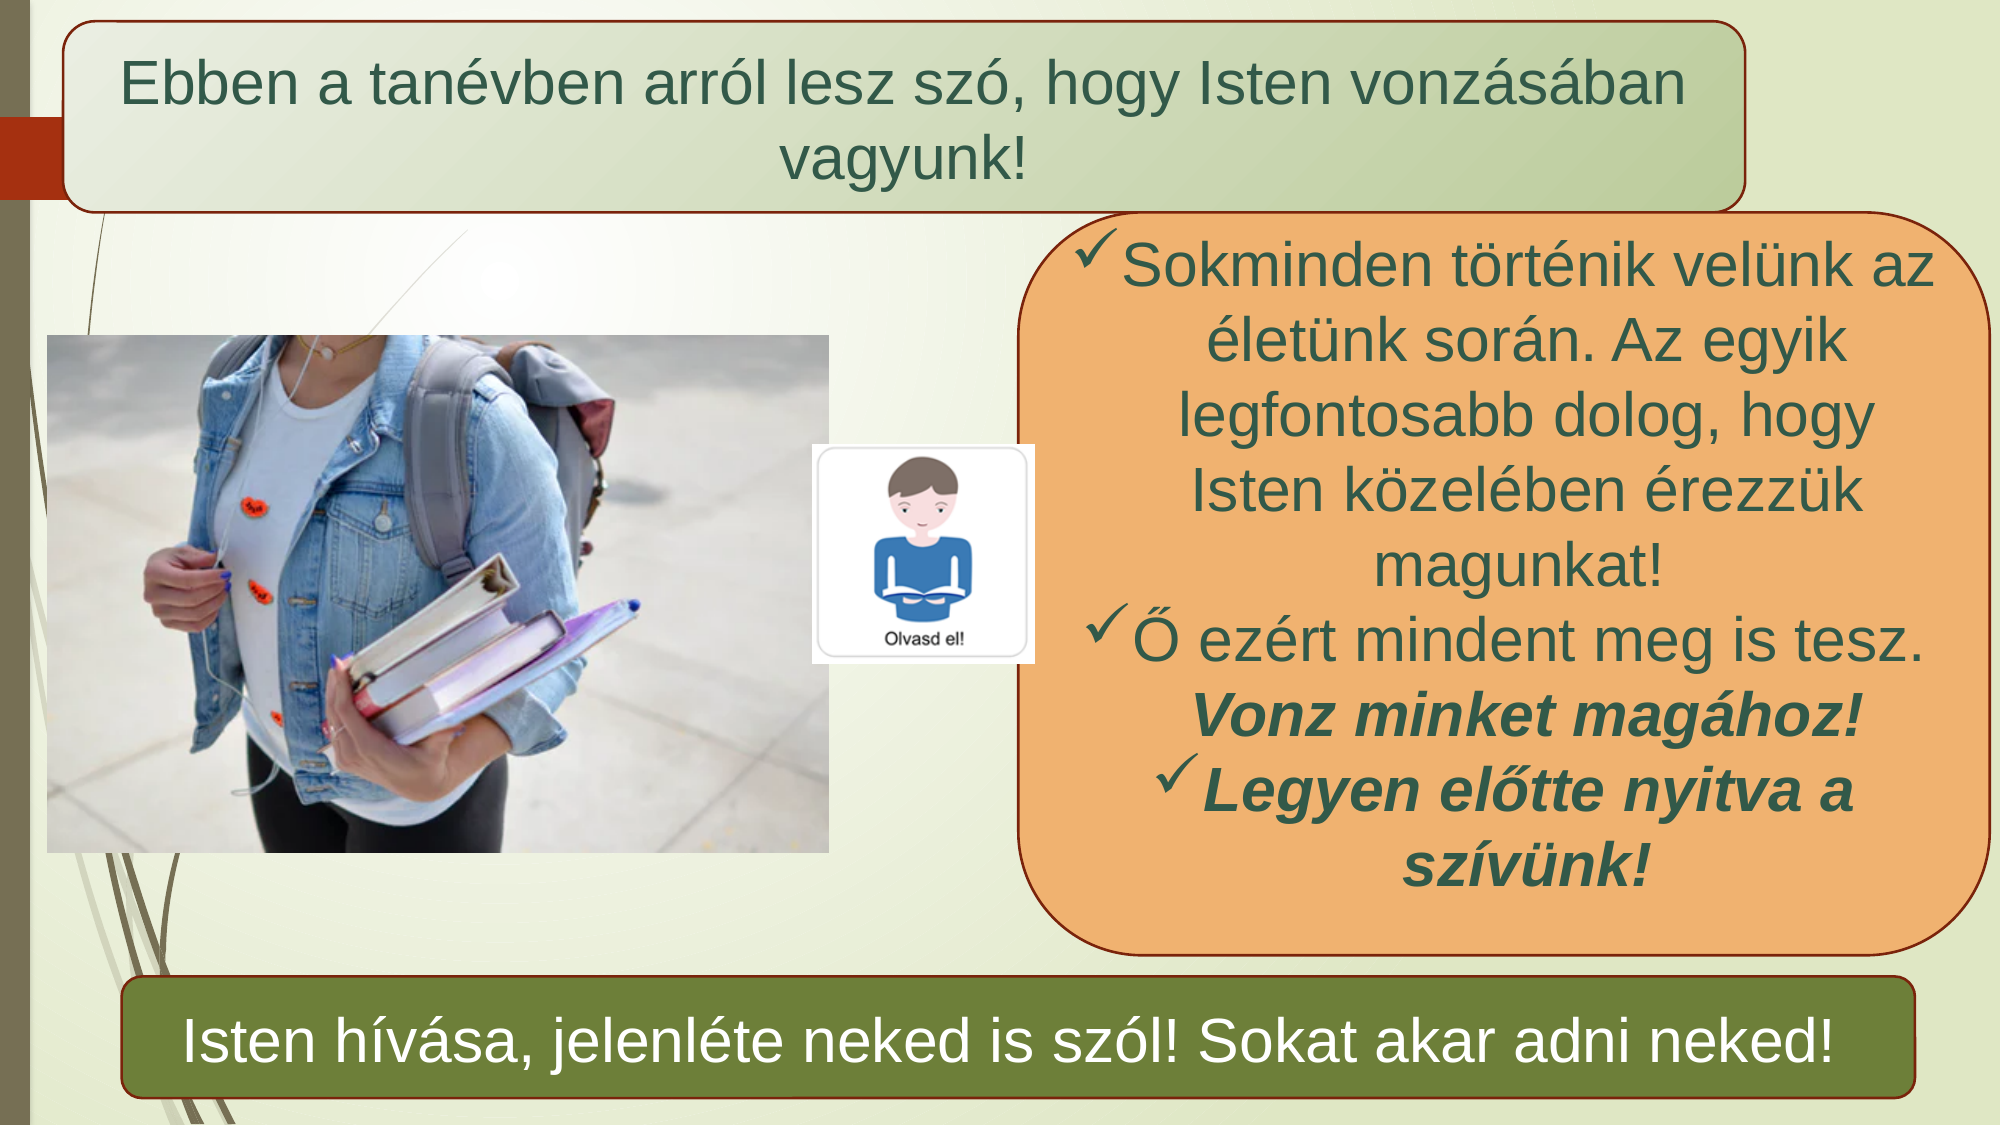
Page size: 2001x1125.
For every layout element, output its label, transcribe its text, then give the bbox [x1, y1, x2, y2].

picture [47, 335, 1035, 854]
text_box Sokminden történik velünk az életünk során. Az egyik legfontosabb dolog, hogy Isten közelében érezzük magunkat! Ő ezért mindent meg is tesz. Vonz minket magához! Legyen előtte nyitva a szívünk! [1016, 211, 1992, 957]
text_box Isten hívása, jelenléte neked is szól! Sokat akar adni neked! [120, 975, 1917, 1100]
text_box Ebben a tanévben arról lesz szó, hogy Isten vonzásában vagyunk! [61, 19, 1747, 214]
